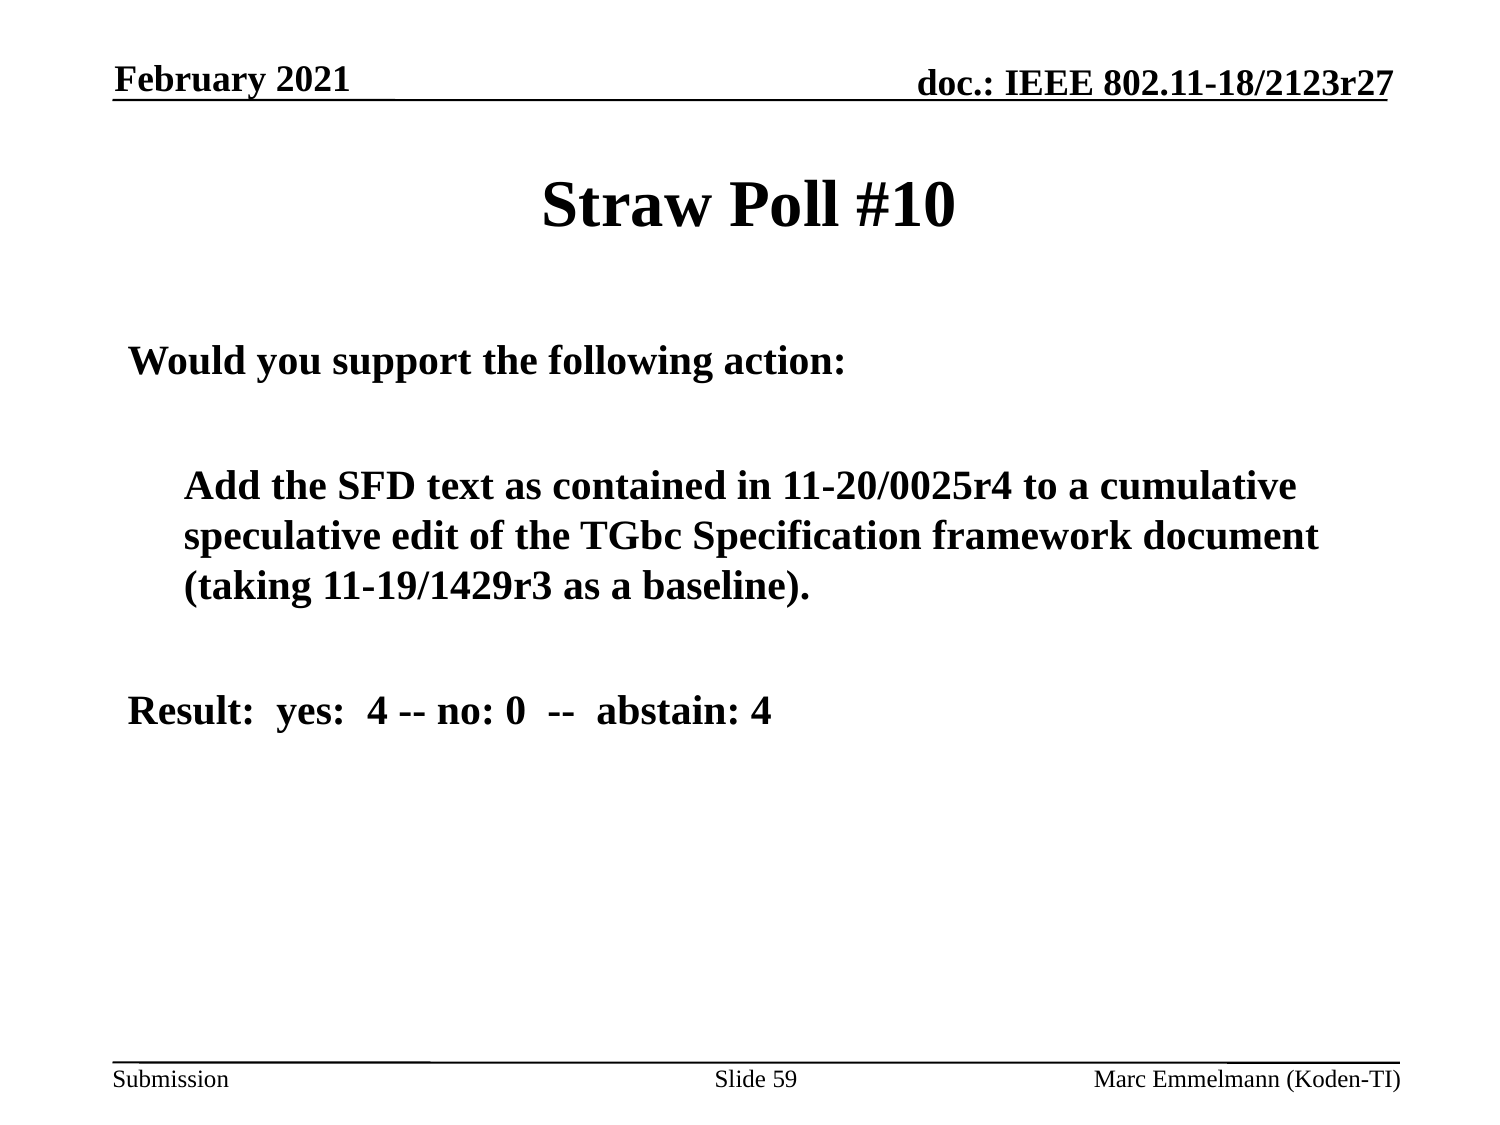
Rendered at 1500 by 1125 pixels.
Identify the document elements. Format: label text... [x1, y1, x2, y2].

list Would you support the following action: Add the SFD text as contained in 11-20/0025r4 to a cumulative speculative edit of the TGbc Specification framework document (taking 11-19/1429r3 as a baseline). Result: yes: 4 -- no: 0 -- abstain: 4 [112, 324, 1388, 1000]
title Straw Poll #10 [112, 112, 1388, 288]
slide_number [114, 54, 423, 100]
footer Marc Emmelmann (Koden-TI) [878, 1061, 1402, 1093]
slide_number Slide 59 [712, 1061, 800, 1123]
